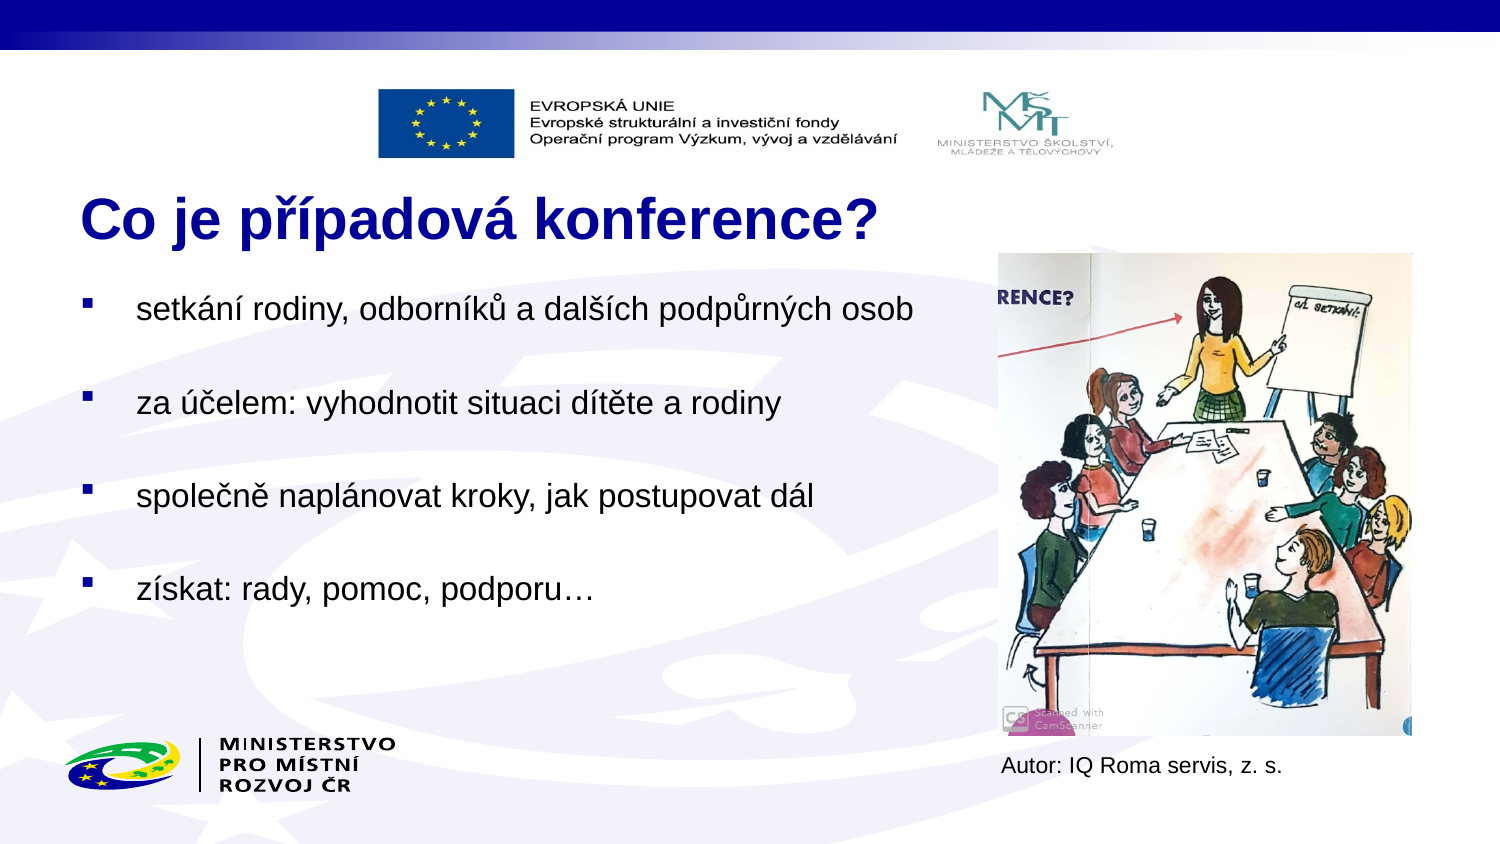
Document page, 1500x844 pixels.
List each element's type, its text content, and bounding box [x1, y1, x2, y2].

text_box Autor: IQ Roma servis, z. s. [986, 743, 1459, 786]
list setkání rodiny, odborníků a dalších podpůrných osob za účelem: vyhodnotit situaci dítěte a rodiny společně naplánovat kroky, jak postupovat dál získat: rady, pomoc, podporu… [64, 280, 987, 794]
title Co je případová konference? [64, 173, 1425, 236]
picture [332, 54, 1158, 173]
picture [997, 253, 1412, 736]
